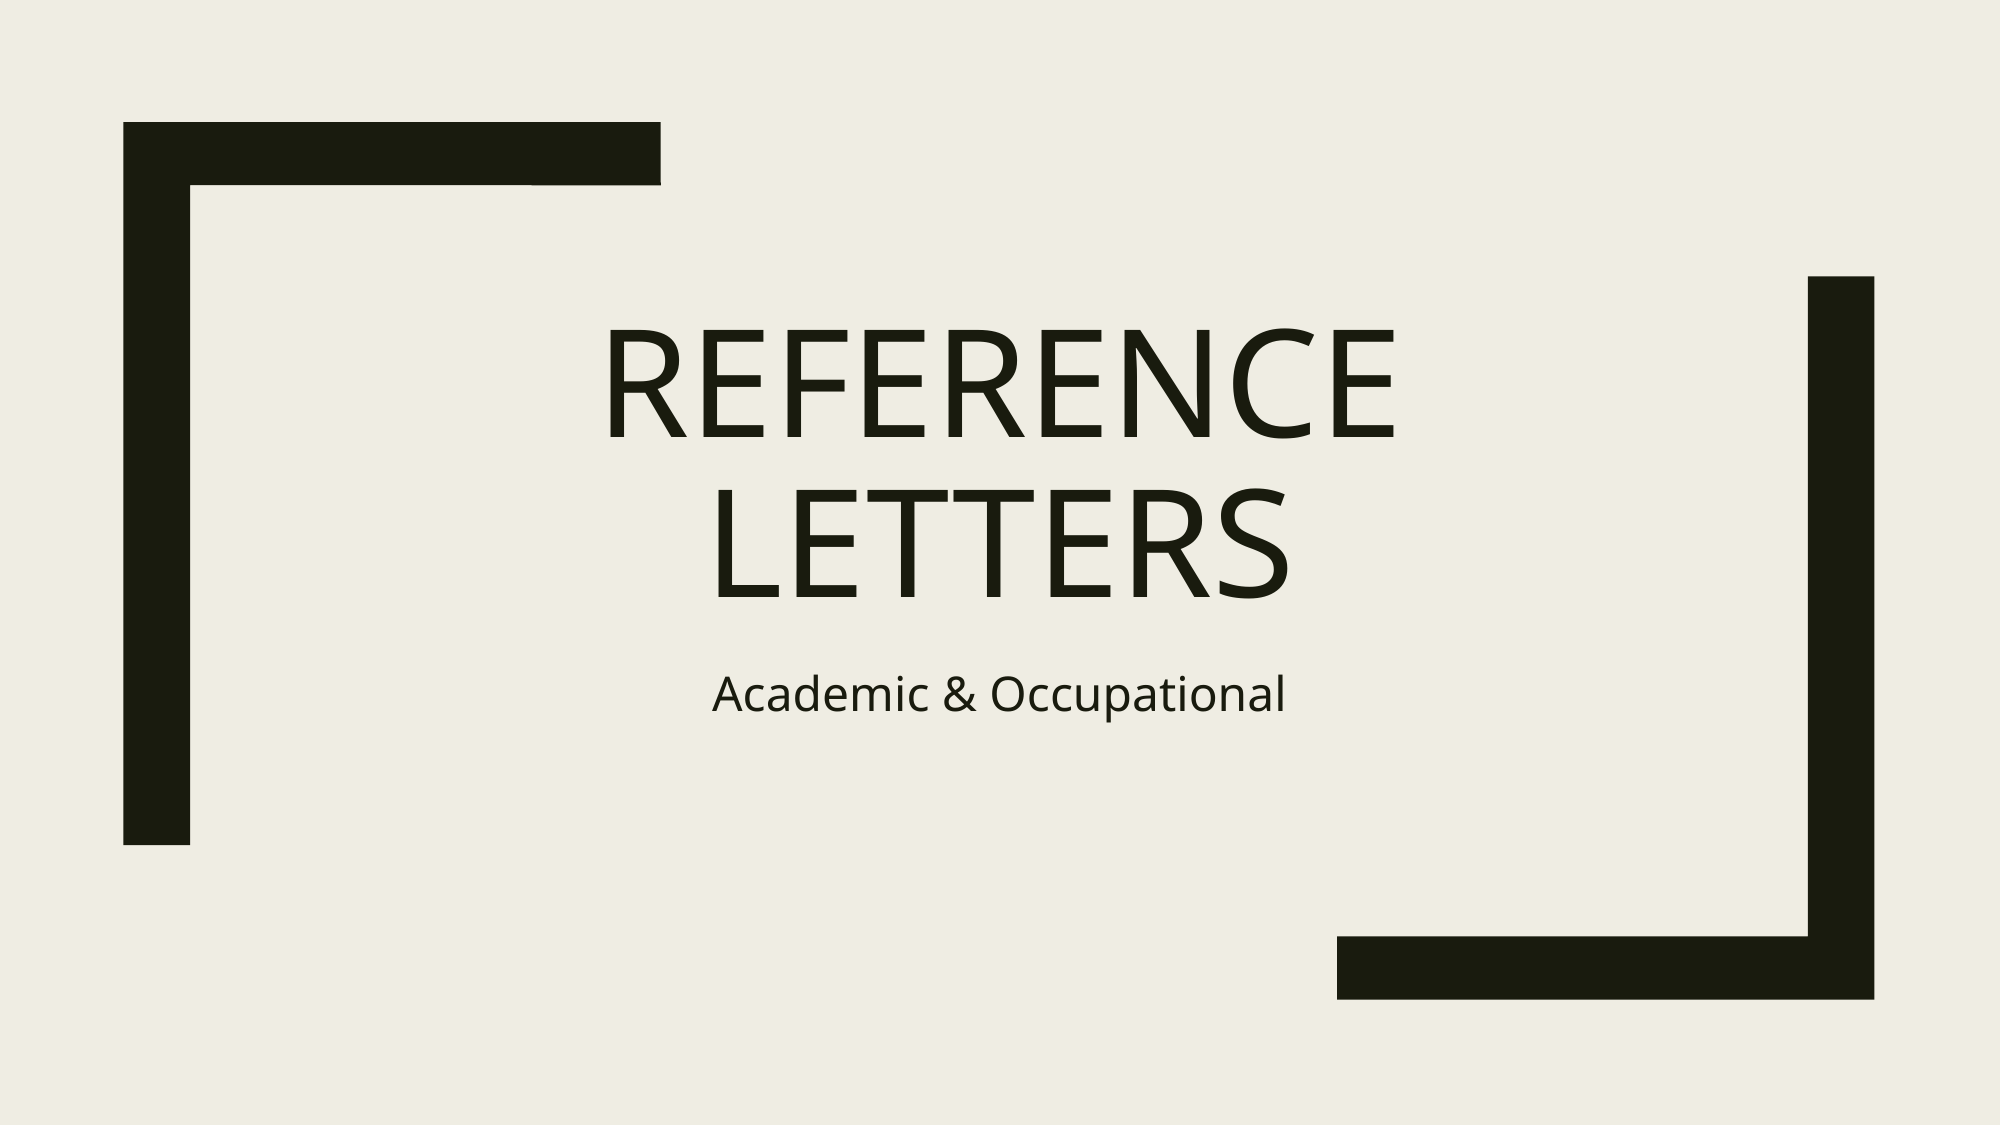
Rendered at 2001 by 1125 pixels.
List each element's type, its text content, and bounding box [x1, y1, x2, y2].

subtitle Academic & Occupational [439, 649, 1561, 828]
title Reference Letters [314, 293, 1686, 638]
